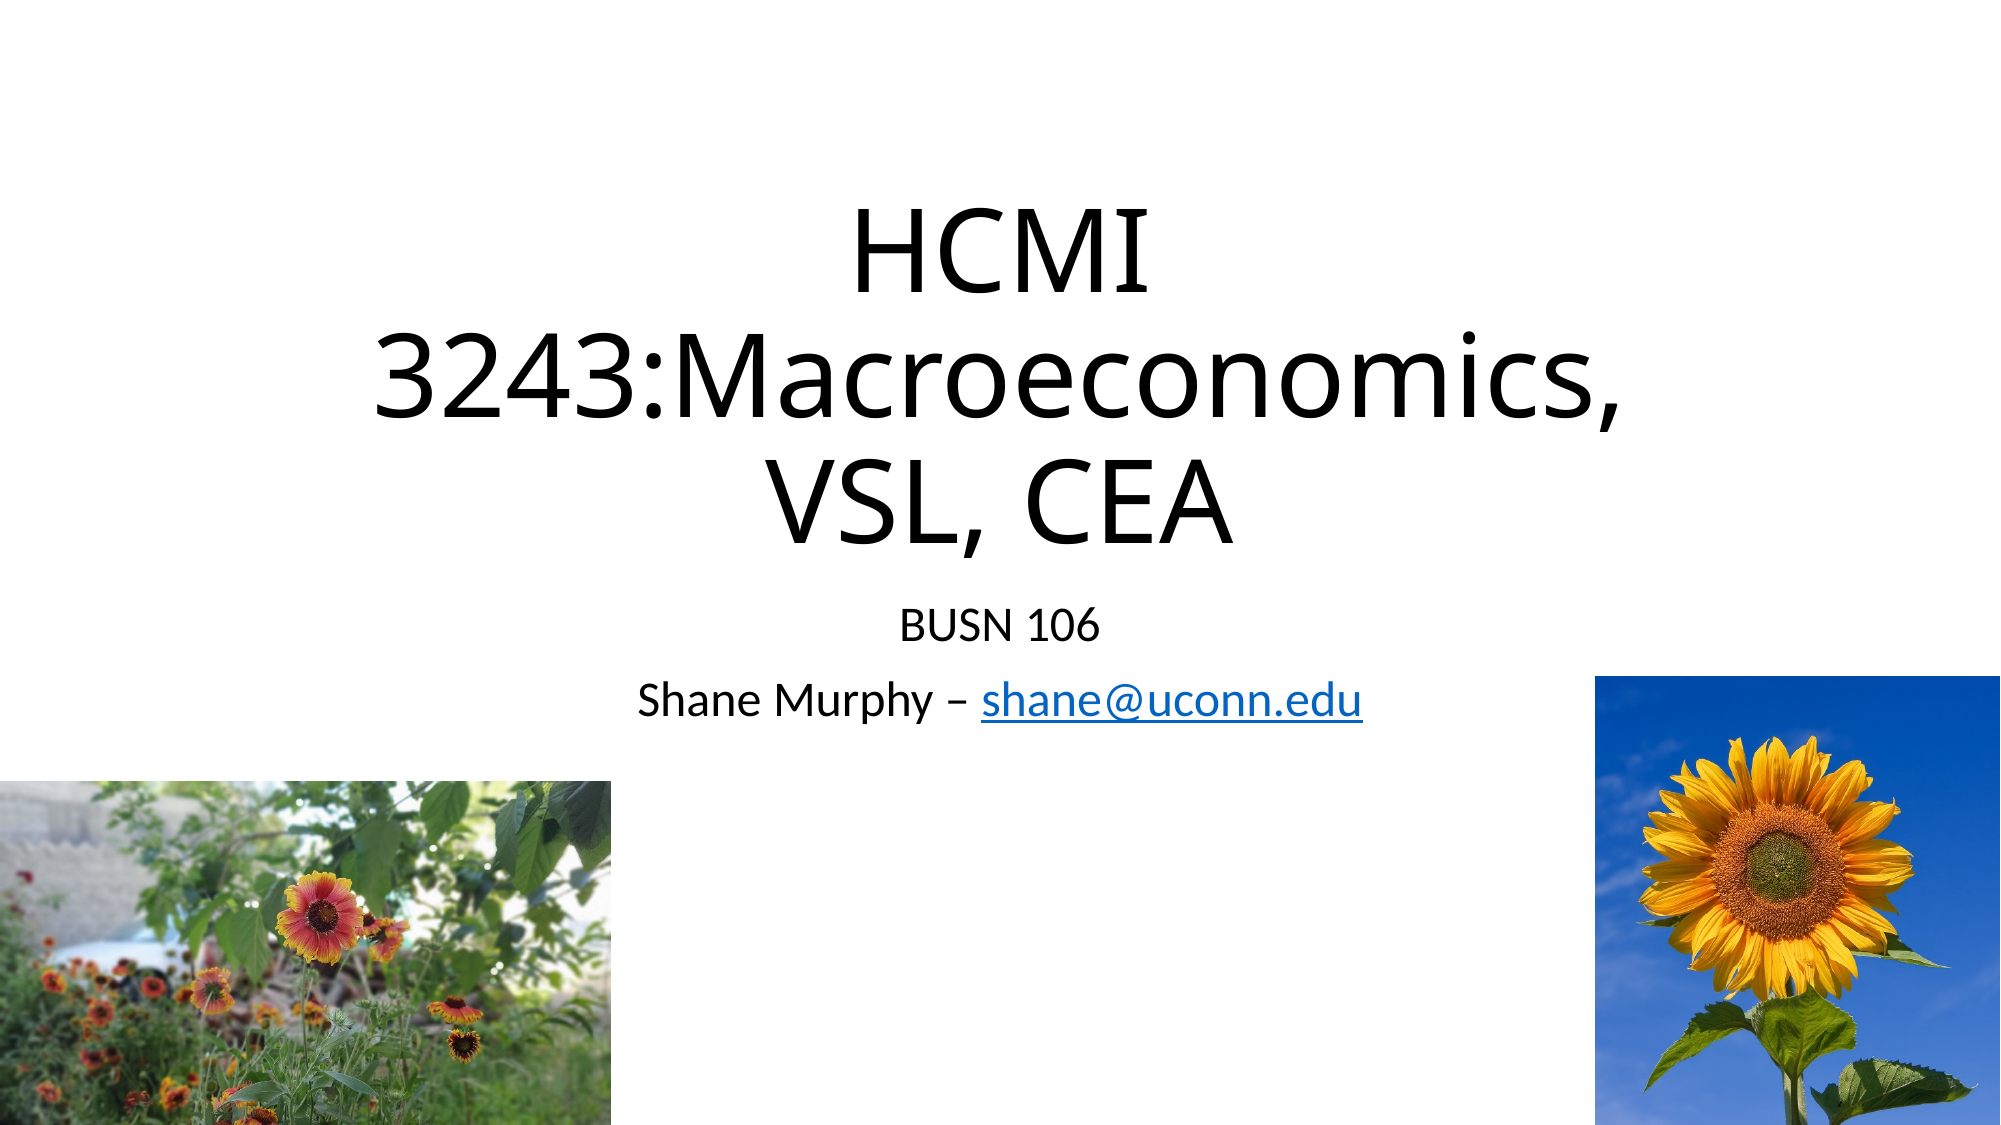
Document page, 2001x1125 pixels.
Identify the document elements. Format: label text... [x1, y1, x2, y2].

subtitle BUSN 106 Shane Murphy – shane@uconn.edu [249, 590, 1750, 863]
picture [0, 781, 611, 1125]
title HCMI 3243:Macroeconomics, VSL, CEA [249, 184, 1750, 576]
picture [1595, 676, 2000, 1125]
